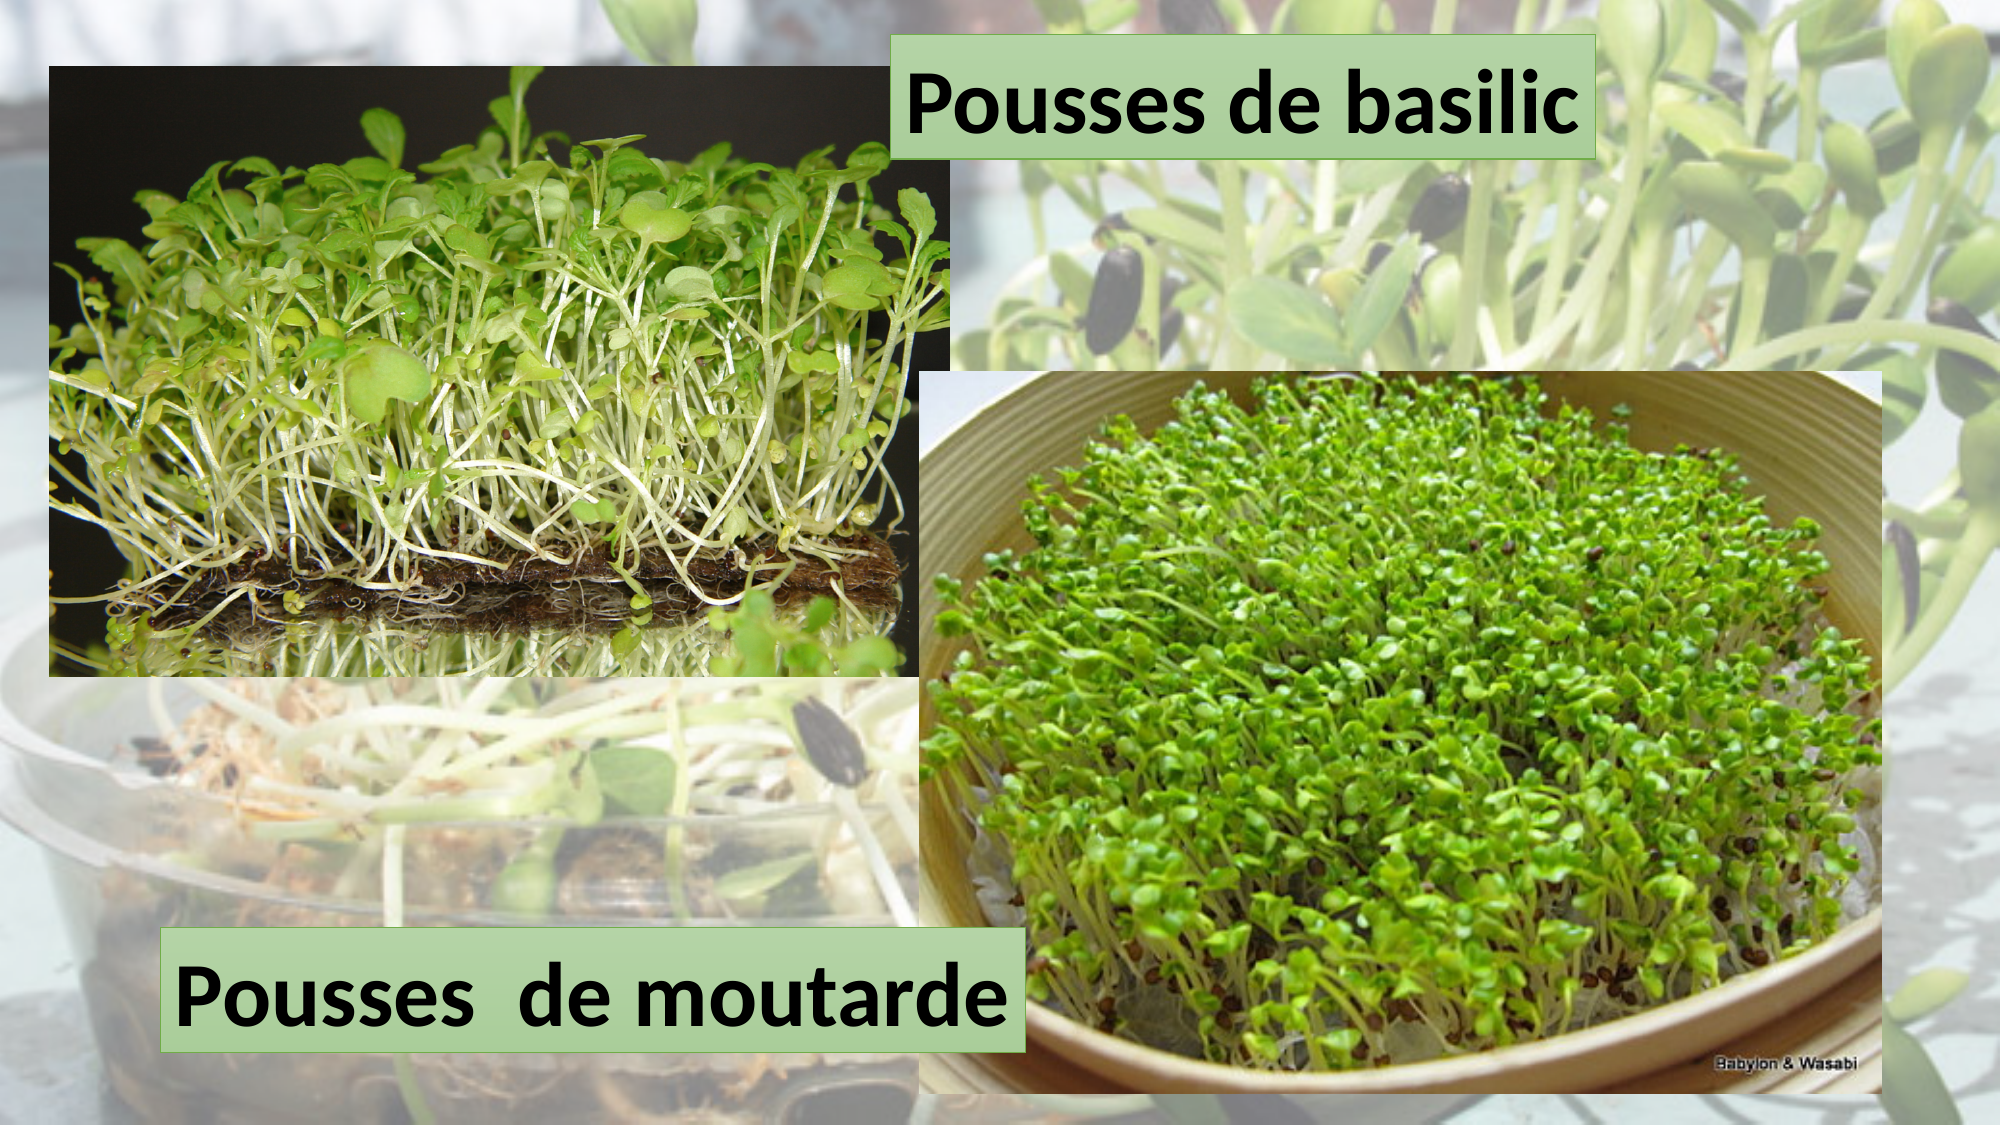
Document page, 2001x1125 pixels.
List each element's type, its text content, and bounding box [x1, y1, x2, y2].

text_box Pousses de moutarde [160, 927, 919, 1053]
text_box Pousses de basilic [890, 34, 1596, 160]
picture [49, 66, 1882, 1094]
